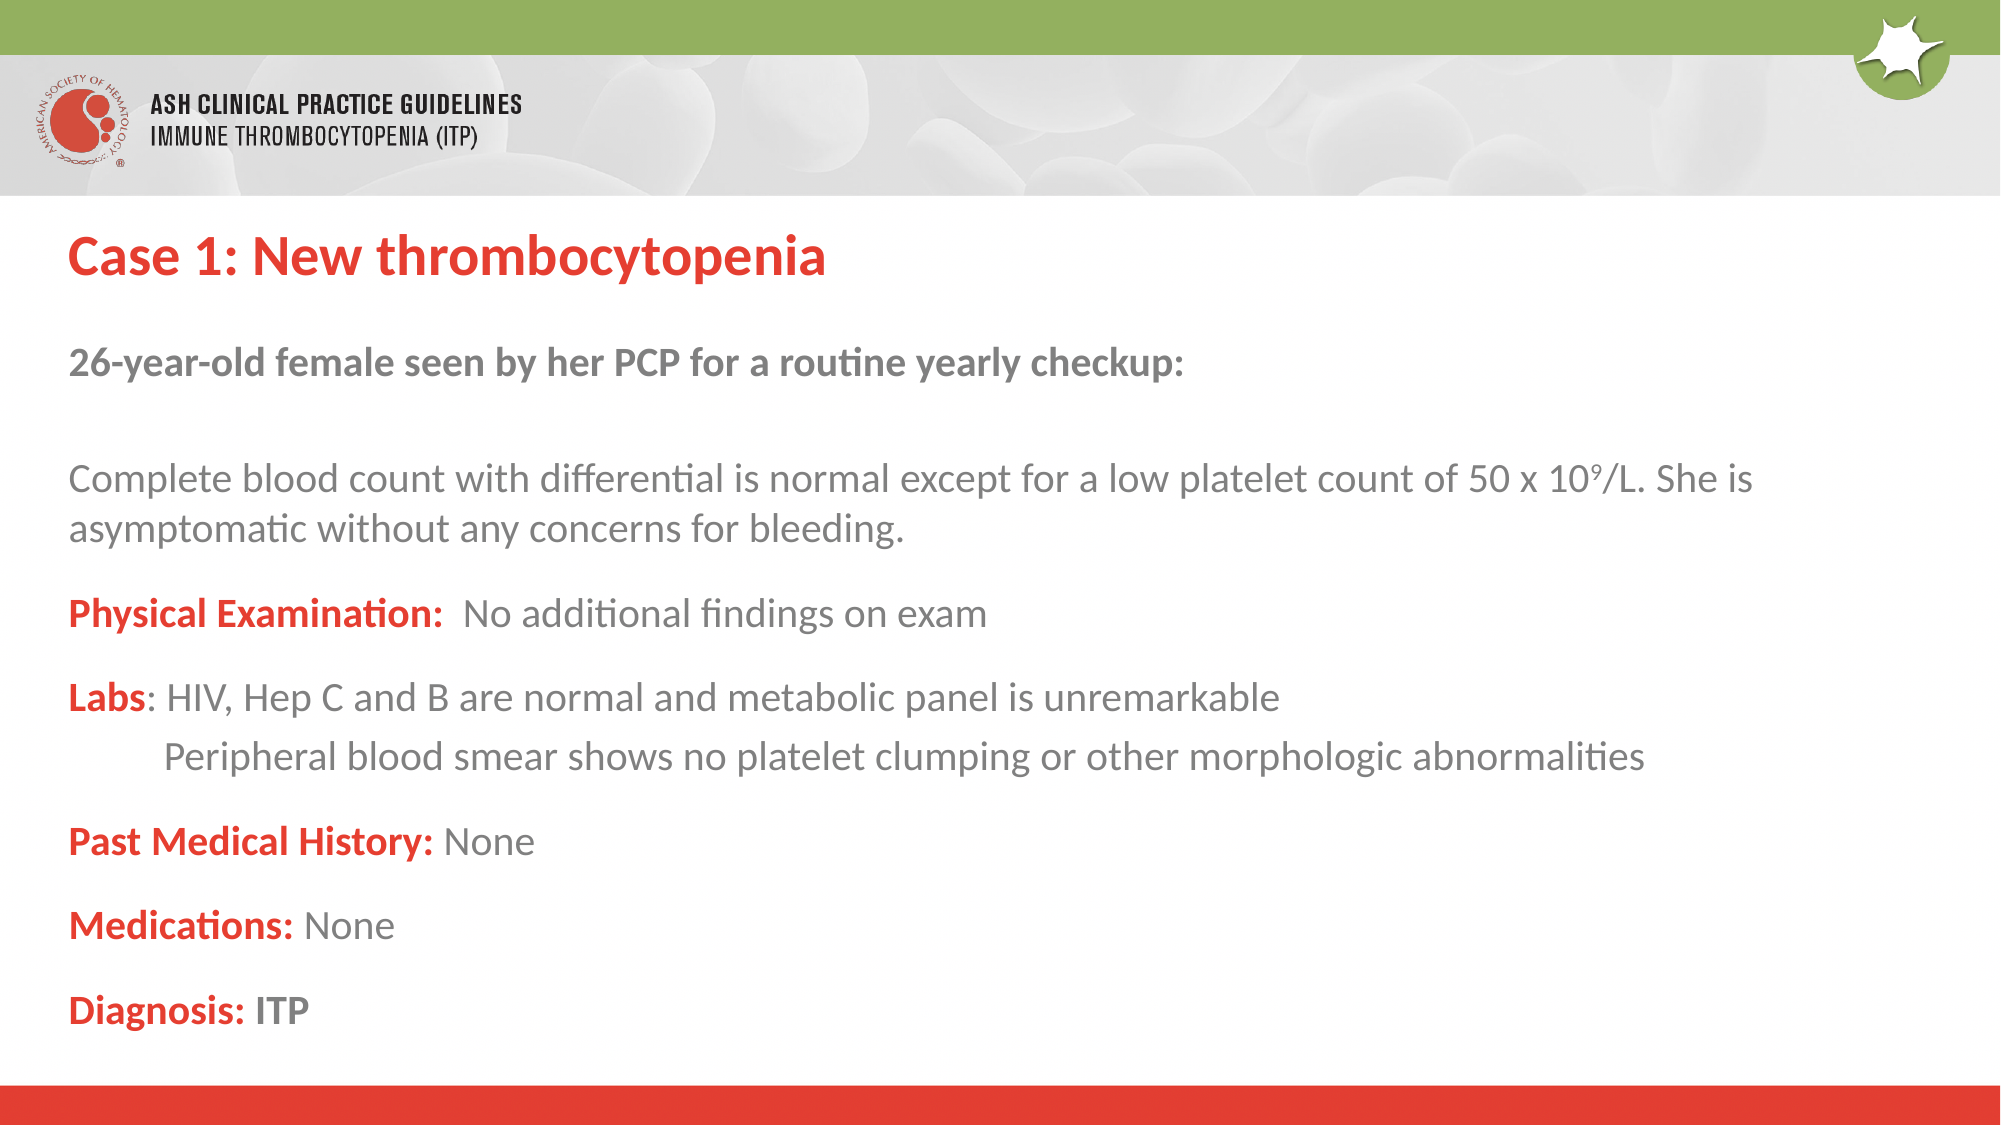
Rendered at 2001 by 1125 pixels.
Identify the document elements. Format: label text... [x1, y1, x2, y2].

list 26-year-old female seen by her PCP for a routine yearly checkup: Complete blood count with differential is normal except for a low platelet count of 50 x 109/L. She is asymptomatic without any concerns for bleeding. Physical Examination: No additional findings on exam Labs: HIV, Hep C and B are normal and metabolic panel is unremarkable Peripheral blood smear shows no platelet clumping or other morphologic abnormalities Past Medical History: None Medications: None Diagnosis: ITP [68, 334, 1968, 983]
picture [0, 0, 2001, 1125]
title Case 1: New thrombocytopenia [68, 217, 1869, 334]
